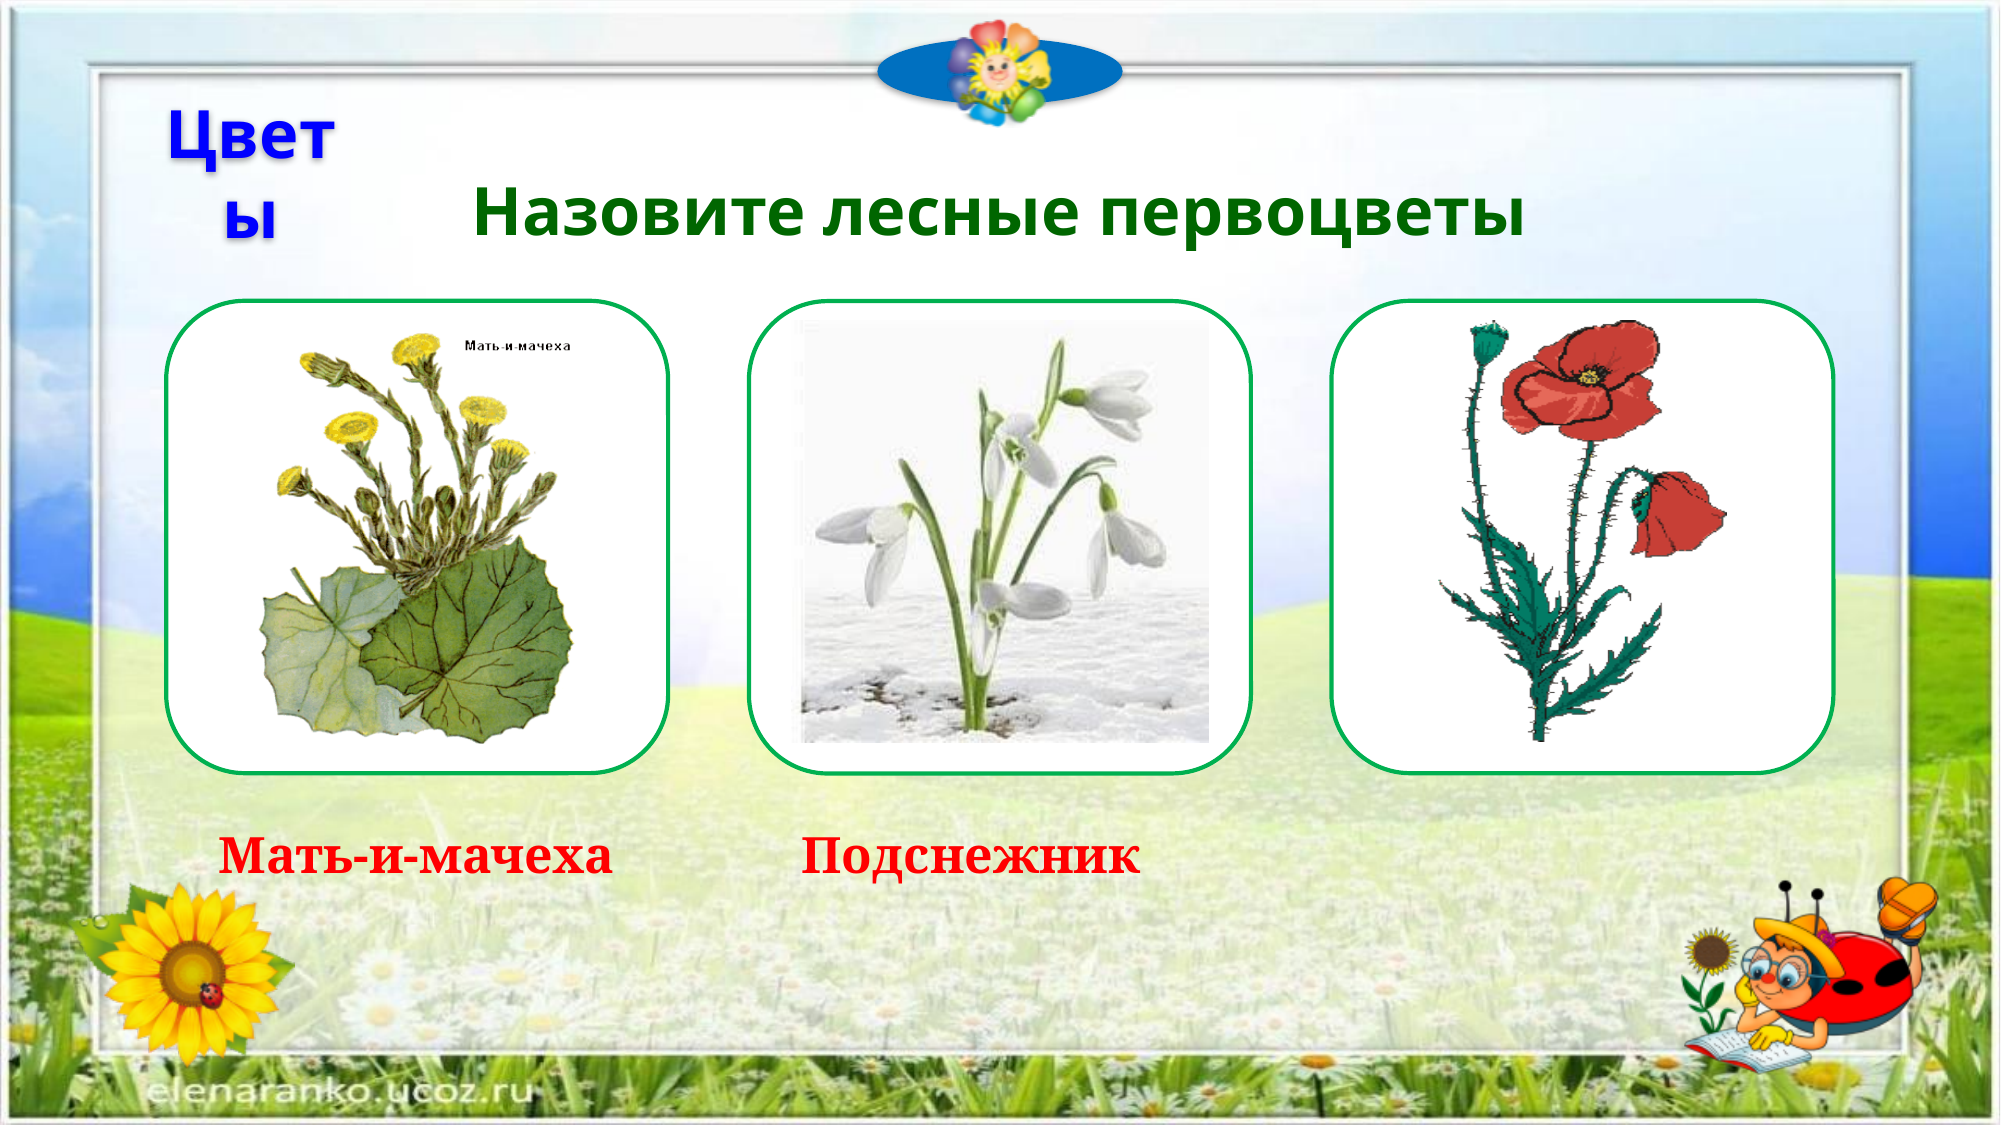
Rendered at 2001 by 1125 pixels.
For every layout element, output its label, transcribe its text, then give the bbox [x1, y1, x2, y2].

text_box Цветы [133, 83, 369, 260]
text_box [1058, 42, 1123, 101]
text_box Подснежник [786, 816, 1214, 892]
text_box [746, 298, 1254, 776]
text_box [877, 42, 941, 101]
text_box Назовите лесные первоцветы [374, 161, 1626, 256]
text_box Мать-и-мачеха [203, 816, 645, 892]
picture [0, 0, 2001, 1125]
text_box [1329, 298, 1836, 776]
text_box [164, 298, 671, 776]
